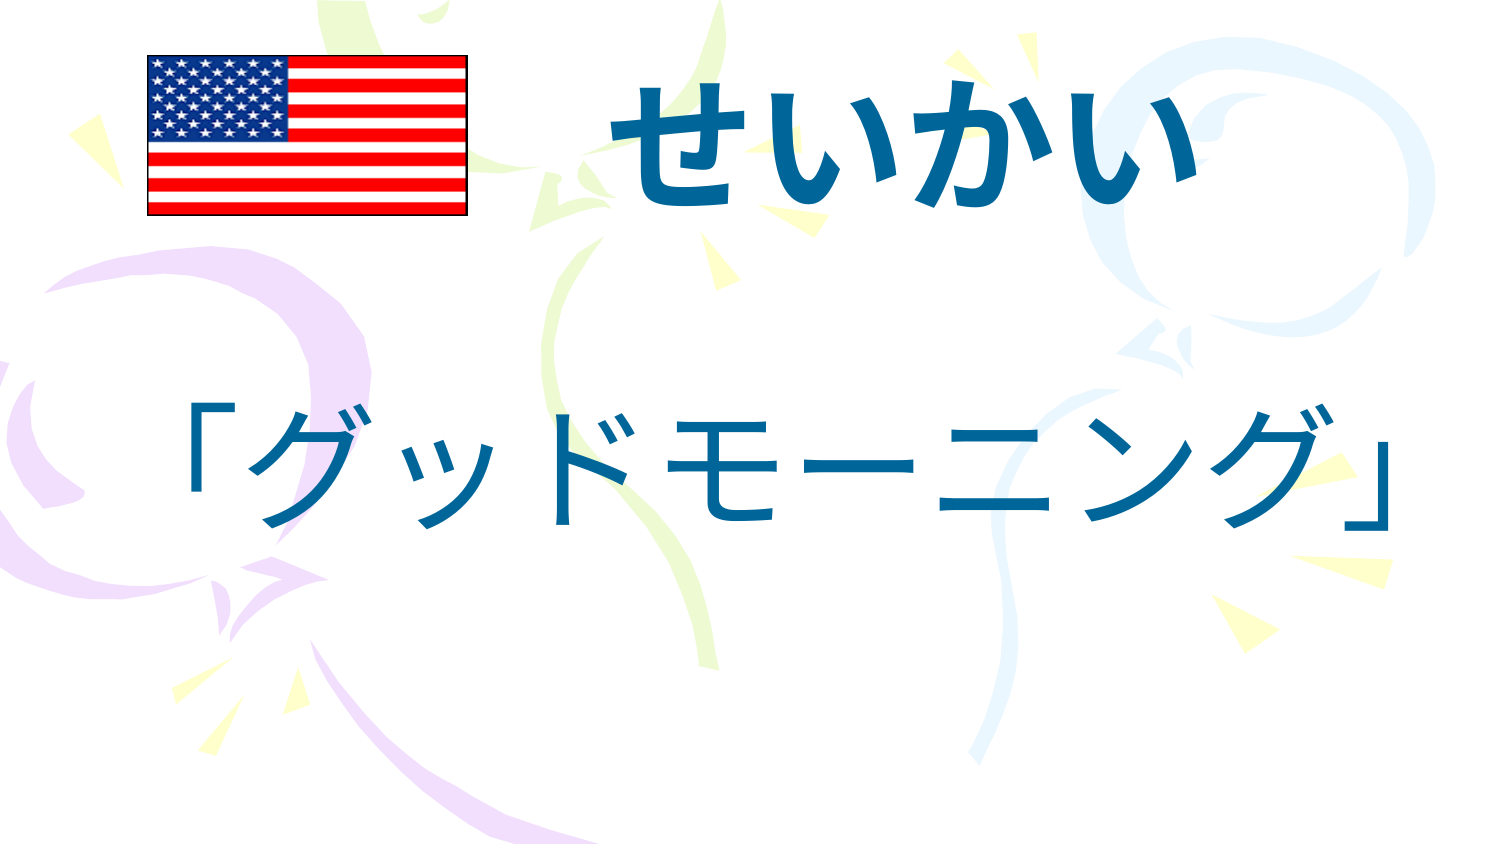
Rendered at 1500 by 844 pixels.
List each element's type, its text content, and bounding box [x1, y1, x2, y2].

picture [147, 55, 468, 216]
subtitle せいかい [501, 43, 1459, 248]
text_box 「グッドモーニング」 [88, 374, 1493, 555]
